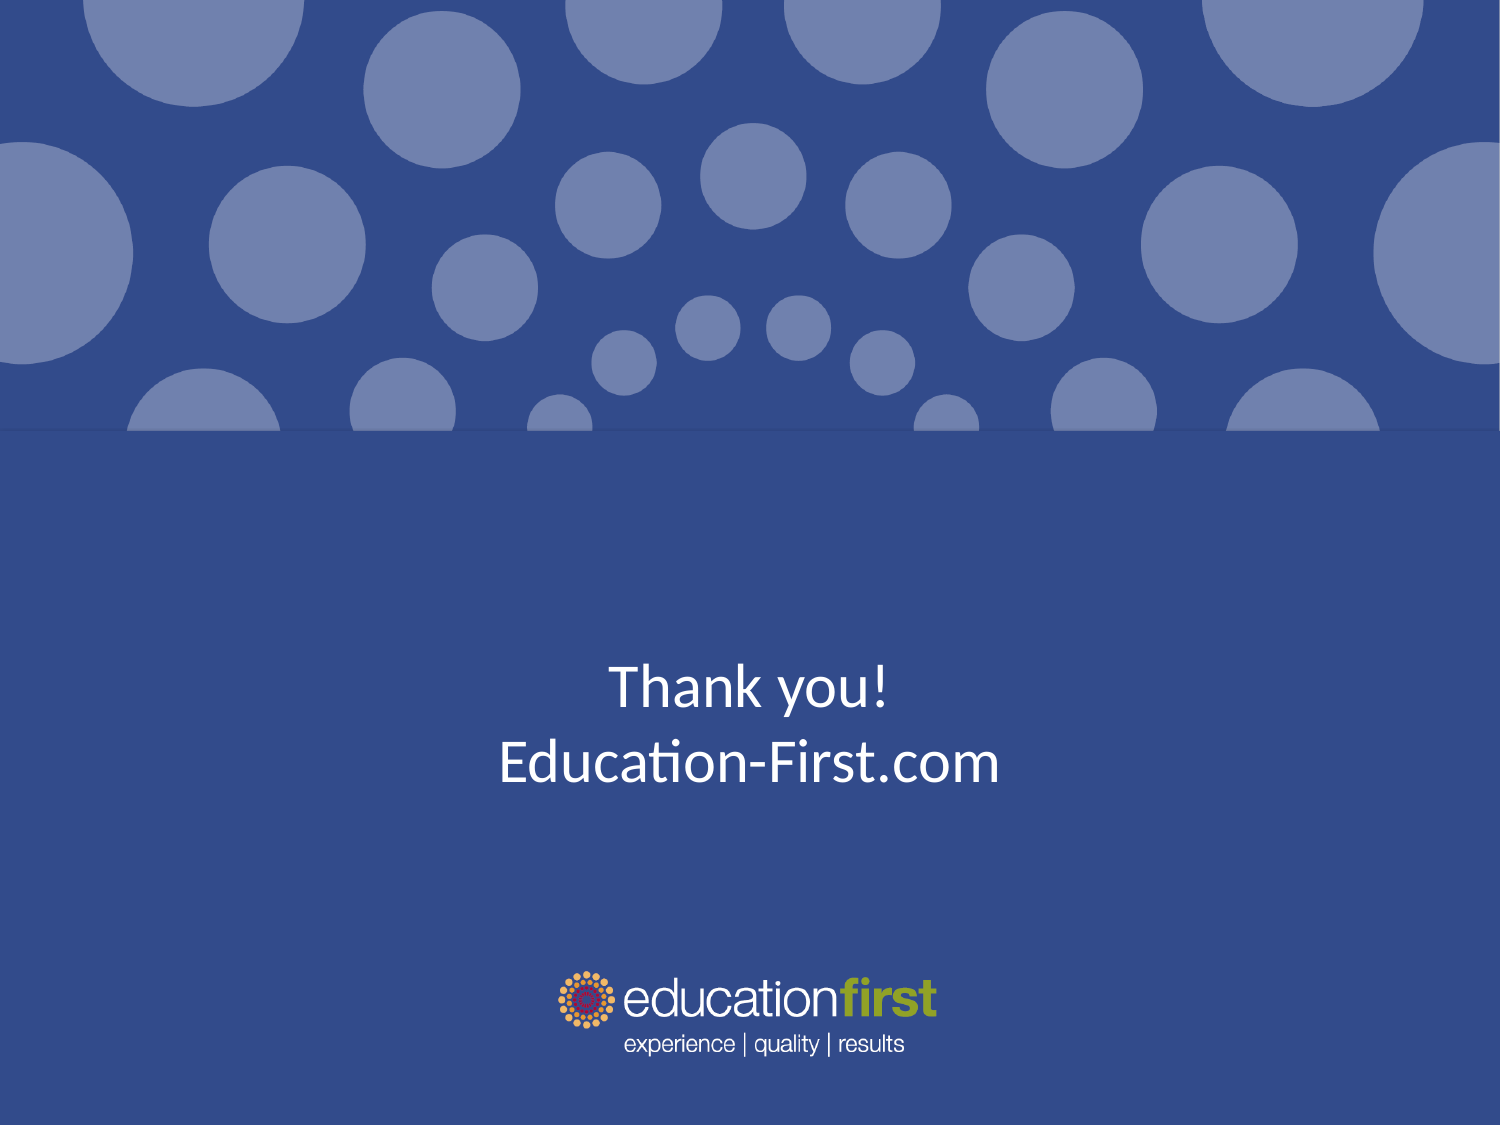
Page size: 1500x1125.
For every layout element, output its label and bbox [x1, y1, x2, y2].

picture [547, 955, 953, 1067]
picture [0, 0, 1500, 430]
